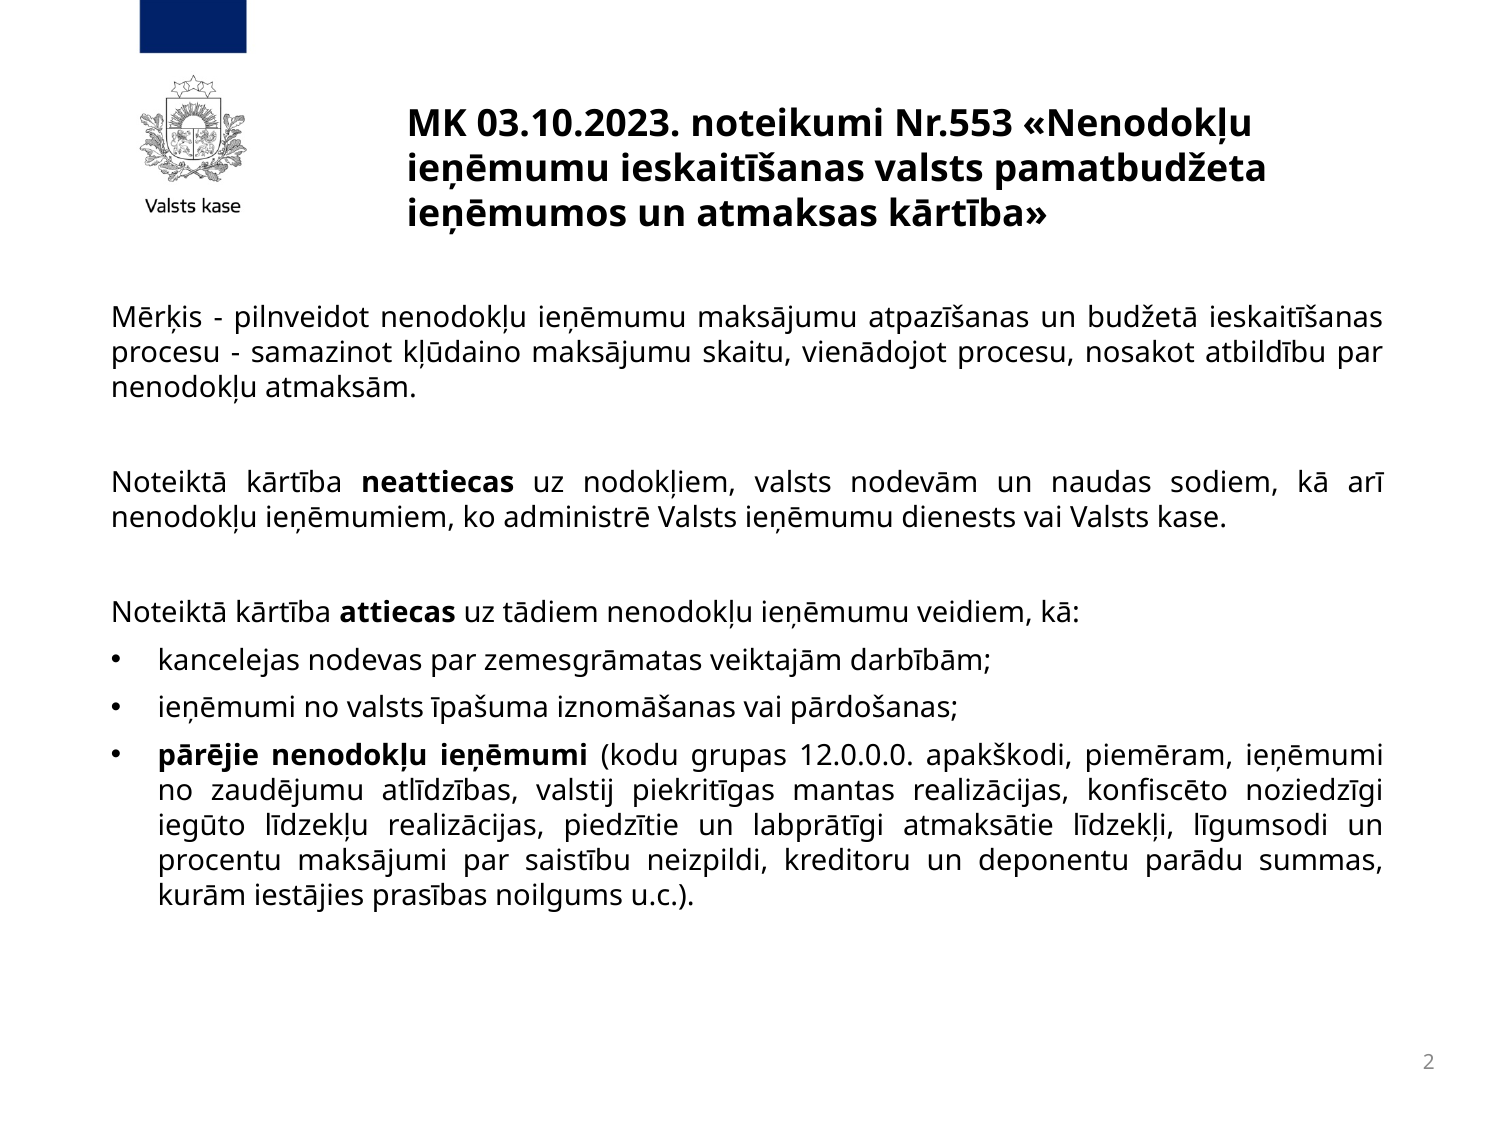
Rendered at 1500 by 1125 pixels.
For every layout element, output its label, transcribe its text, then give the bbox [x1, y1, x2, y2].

slide_number 2 [1400, 1037, 1450, 1088]
title MK 03.10.2023. noteikumi Nr.553 «Nenodokļu ieņēmumu ieskaitīšanas valsts pamatbudžeta ieņēmumos un atmaksas kārtība» [391, 90, 1392, 255]
picture [48, 0, 338, 321]
list Mērķis - pilnveidot nenodokļu ieņēmumu maksājumu atpazīšanas un budžetā ieskaitīšanas procesu - samazinot kļūdaino maksājumu skaitu, vienādojot procesu, nosakot atbildību par nenodokļu atmaksām. Noteiktā kārtība neattiecas uz nodokļiem, valsts nodevām un naudas sodiem, kā arī nenodokļu ieņēmumiem, ko administrē Valsts ieņēmumu dienests vai Valsts kase. Noteiktā kārtība attiecas uz tādiem nenodokļu ieņēmumu veidiem, kā: kancelejas nodevas par zemesgrāmatas veiktajām darbībām; ieņēmumi no valsts īpašuma iznomāšanas vai pārdošanas; pārējie nenodokļu ieņēmumi (kodu grupas 12.0.0.0. apakškodi, piemēram, ieņēmumi no zaudējumu atlīdzības, valstij piekritīgas mantas realizācijas, konfiscēto noziedzīgi iegūto līdzekļu realizācijas, piedzītie un labprātīgi atmaksātie līdzekļi, līgumsodi un procentu maksājumi par saistību neizpildi, kreditoru un deponentu parādu summas, kurām iestājies prasības noilgums u.c.). [95, 290, 1400, 966]
